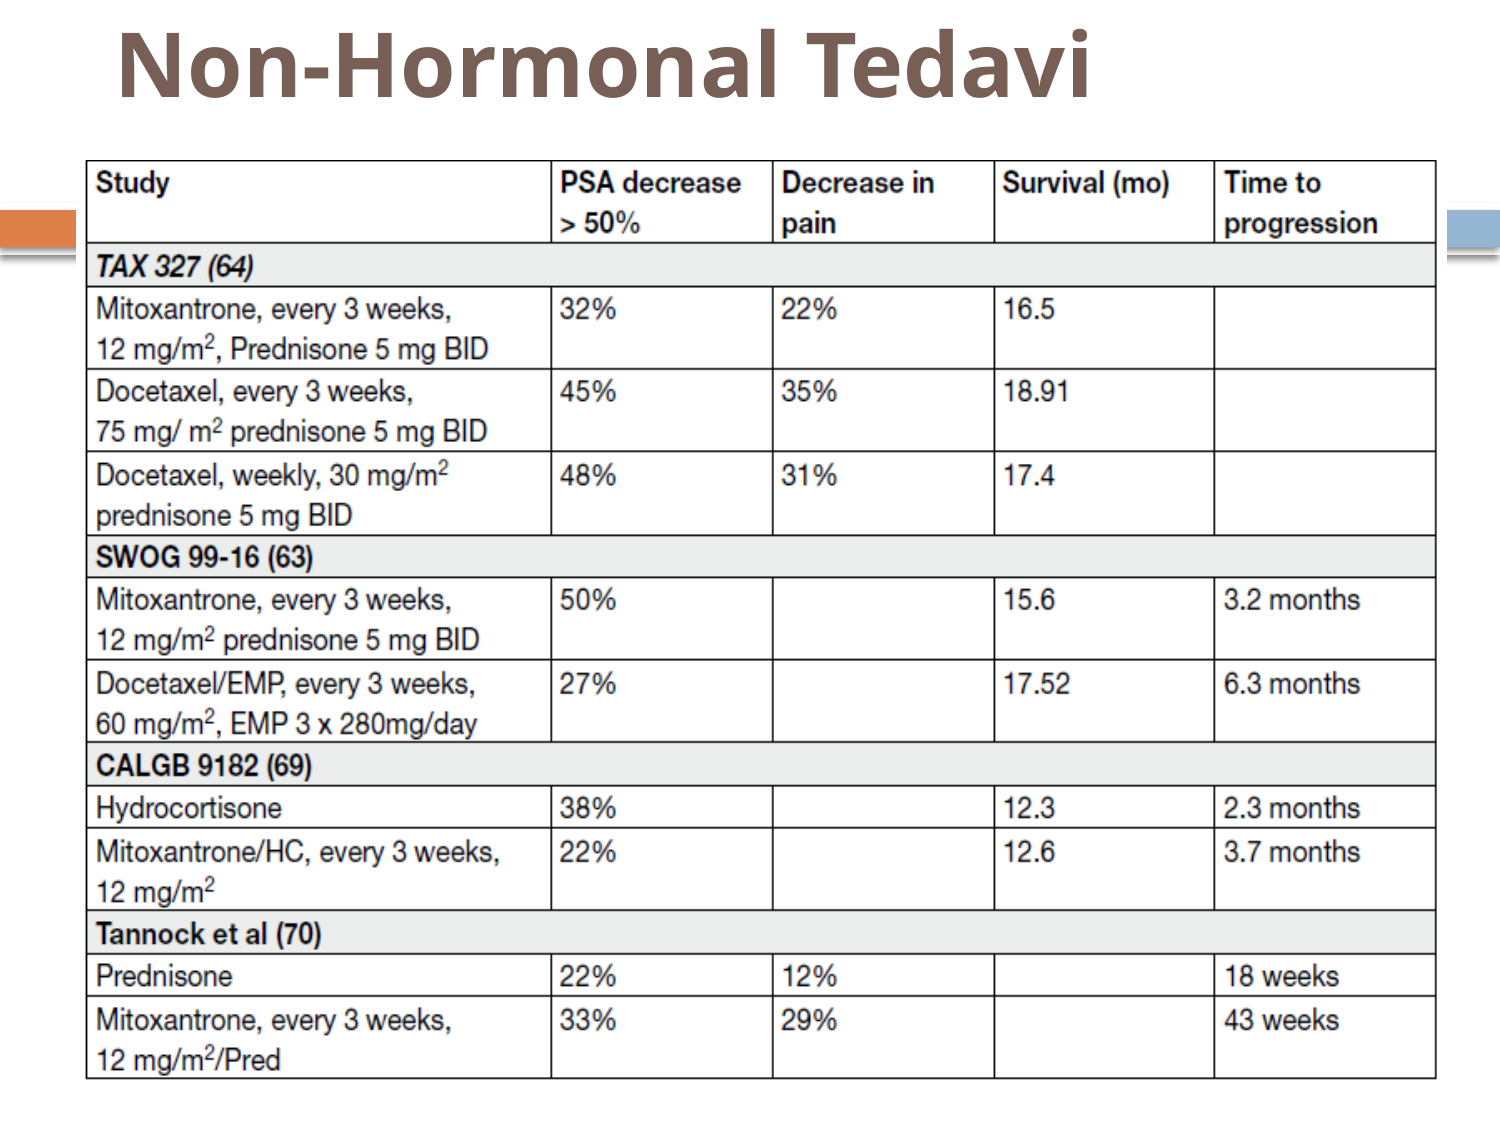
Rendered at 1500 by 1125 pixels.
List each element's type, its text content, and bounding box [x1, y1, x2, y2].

title Non-Hormonal Tedavi [100, 0, 1438, 124]
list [76, 160, 1448, 1083]
